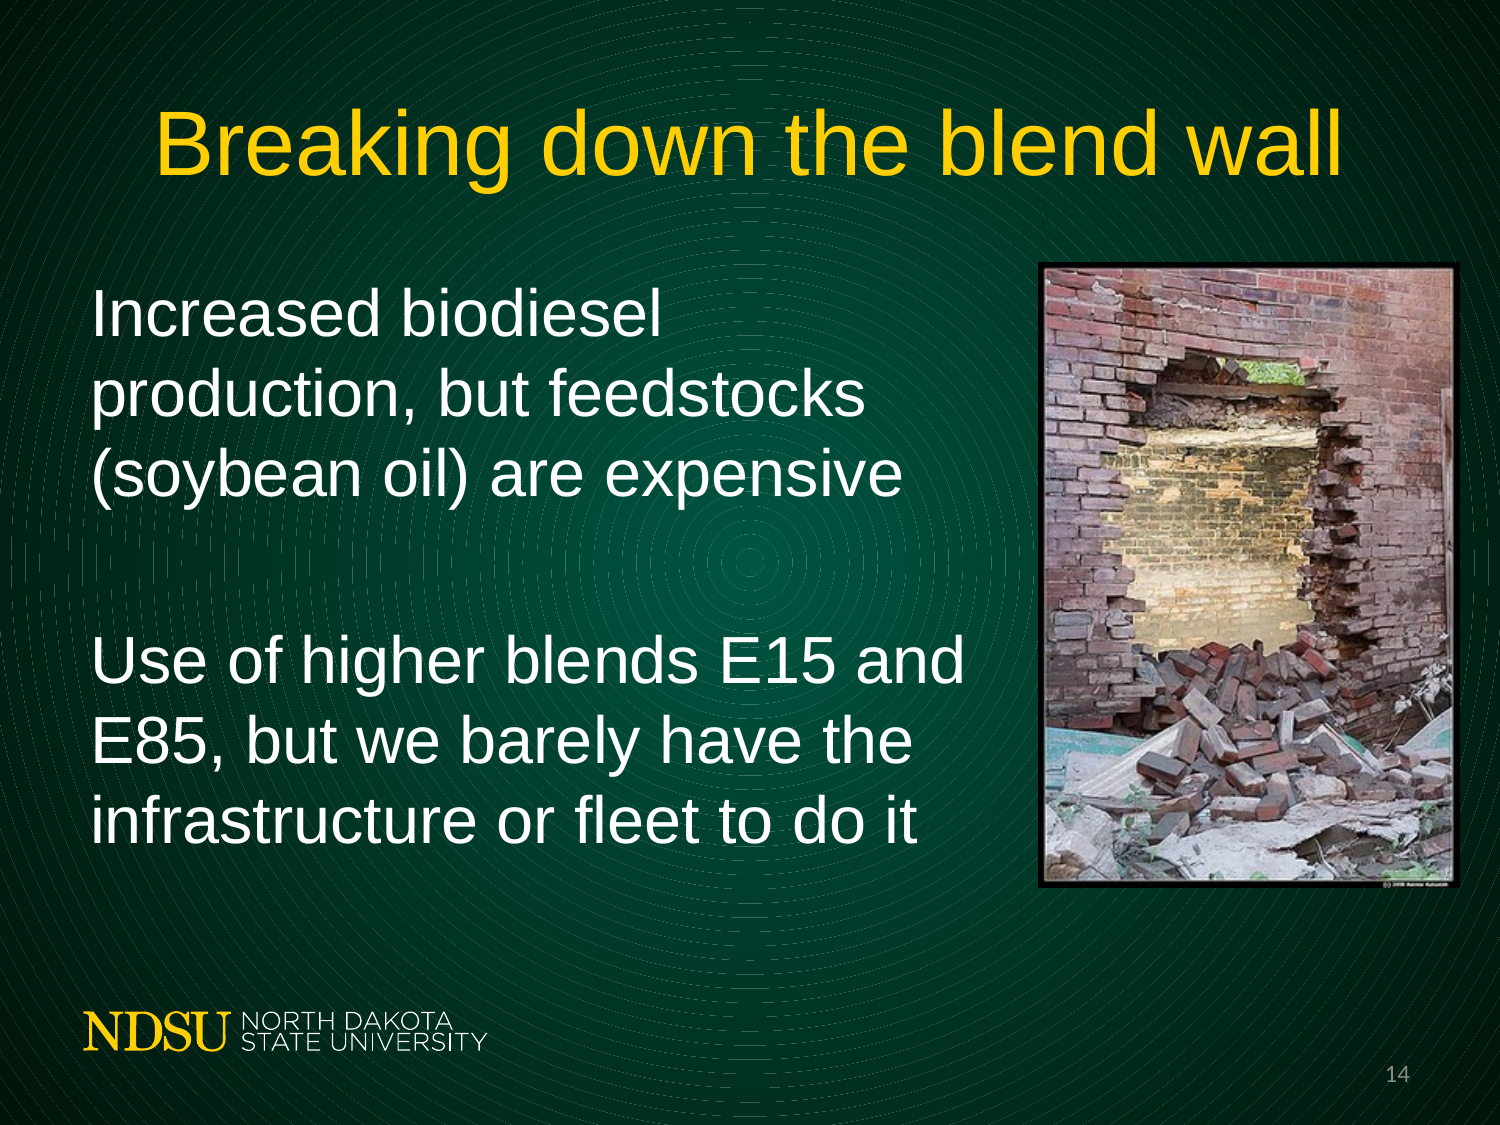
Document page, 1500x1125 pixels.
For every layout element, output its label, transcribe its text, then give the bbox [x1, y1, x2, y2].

list Increased biodiesel production, but feedstocks (soybean oil) are expensive Use of higher blends E15 and E85, but we barely have the infrastructure or fleet to do it [75, 262, 1023, 1005]
picture [1037, 262, 1461, 888]
slide_number 14 [1074, 1042, 1425, 1103]
title Breaking down the blend wall [75, 45, 1425, 233]
